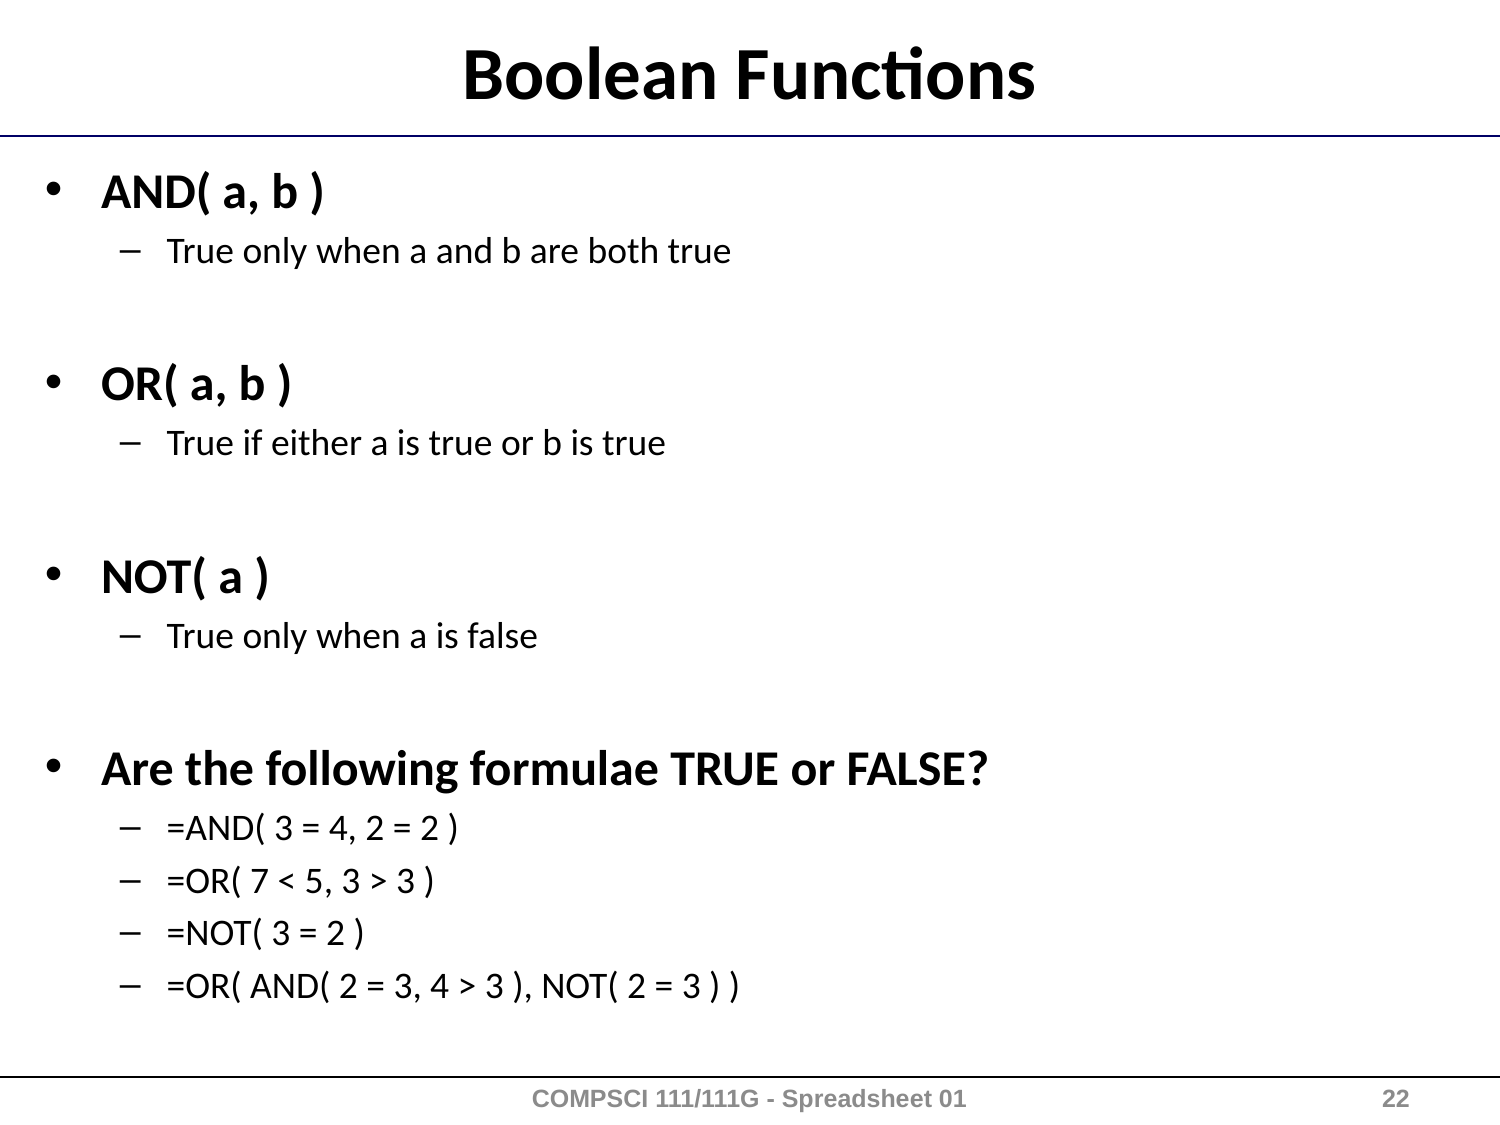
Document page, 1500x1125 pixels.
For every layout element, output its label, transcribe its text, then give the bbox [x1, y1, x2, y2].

title Boolean Functions [15, 18, 1485, 122]
footer COMPSCI 111/111G - Spreadsheet 01 [512, 1076, 988, 1118]
slide_number 22 [1074, 1076, 1425, 1118]
list AND( a, b ) True only when a and b are both true OR( a, b ) True if either a is true or b is true NOT( a ) True only when a is false Are the following formulae TRUE or FALSE? =AND( 3 = 4, 2 = 2 ) =OR( 7 < 5, 3 > 3 ) =NOT( 3 = 2 ) =OR( AND( 2 = 3, 4 > 3 ), NOT( 2 = 3 ) ) [29, 150, 1471, 1048]
